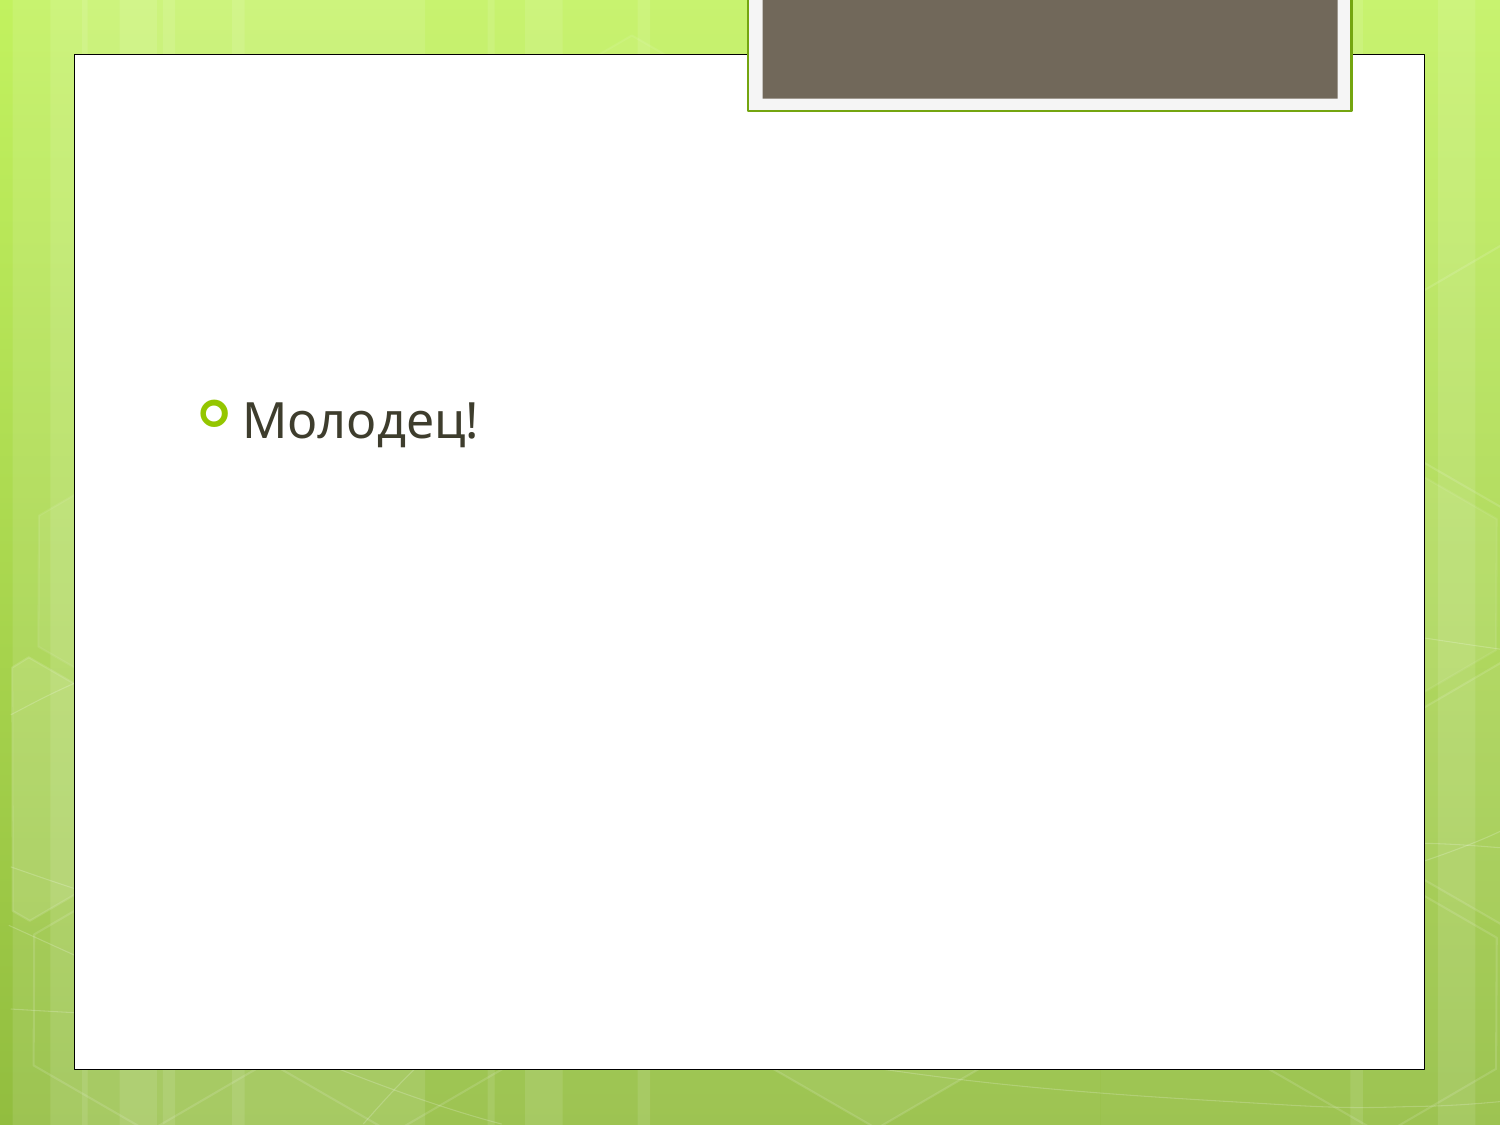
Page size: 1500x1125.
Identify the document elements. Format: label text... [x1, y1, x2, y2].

list Молодец! [171, 381, 1283, 957]
